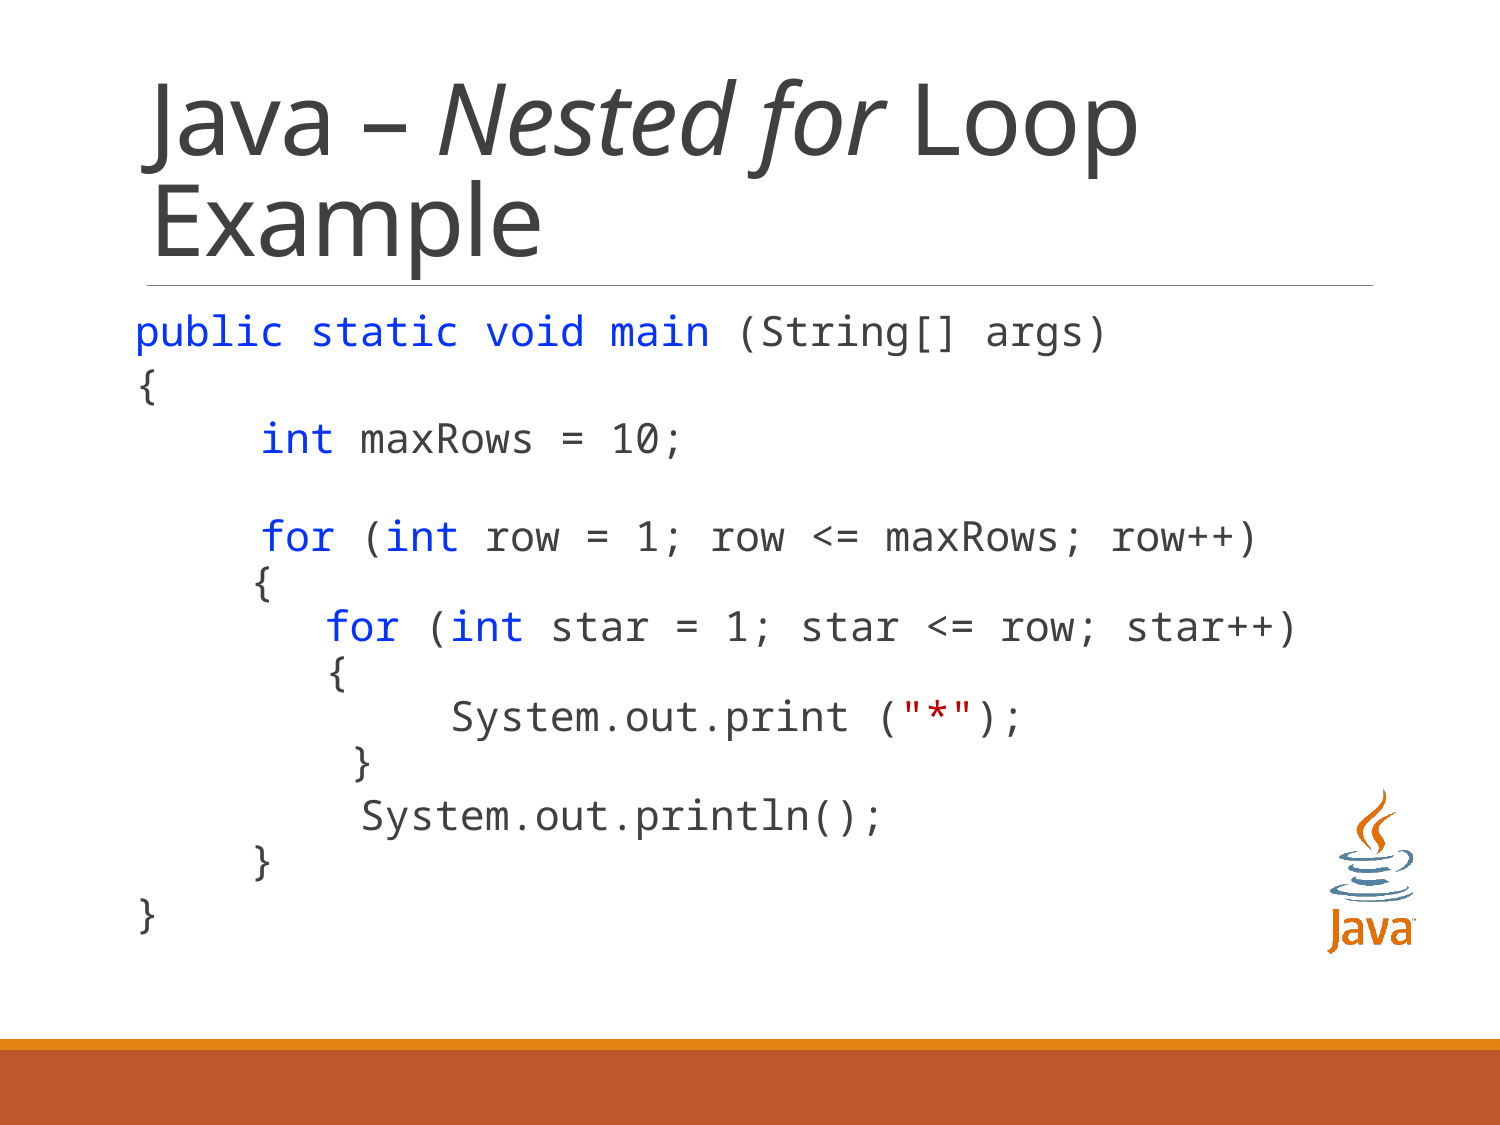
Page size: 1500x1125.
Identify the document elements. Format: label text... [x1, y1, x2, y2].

picture [1286, 786, 1456, 955]
title Java – Nested for Loop Example [134, 47, 1373, 285]
list public static void main (String[] args) { int maxRows = 10; for (int row = 1; row <= maxRows; row++) { for (int star = 1; star <= row; star++) { System.out.print ("*"); } System.out.println(); } } [134, 302, 1373, 963]
